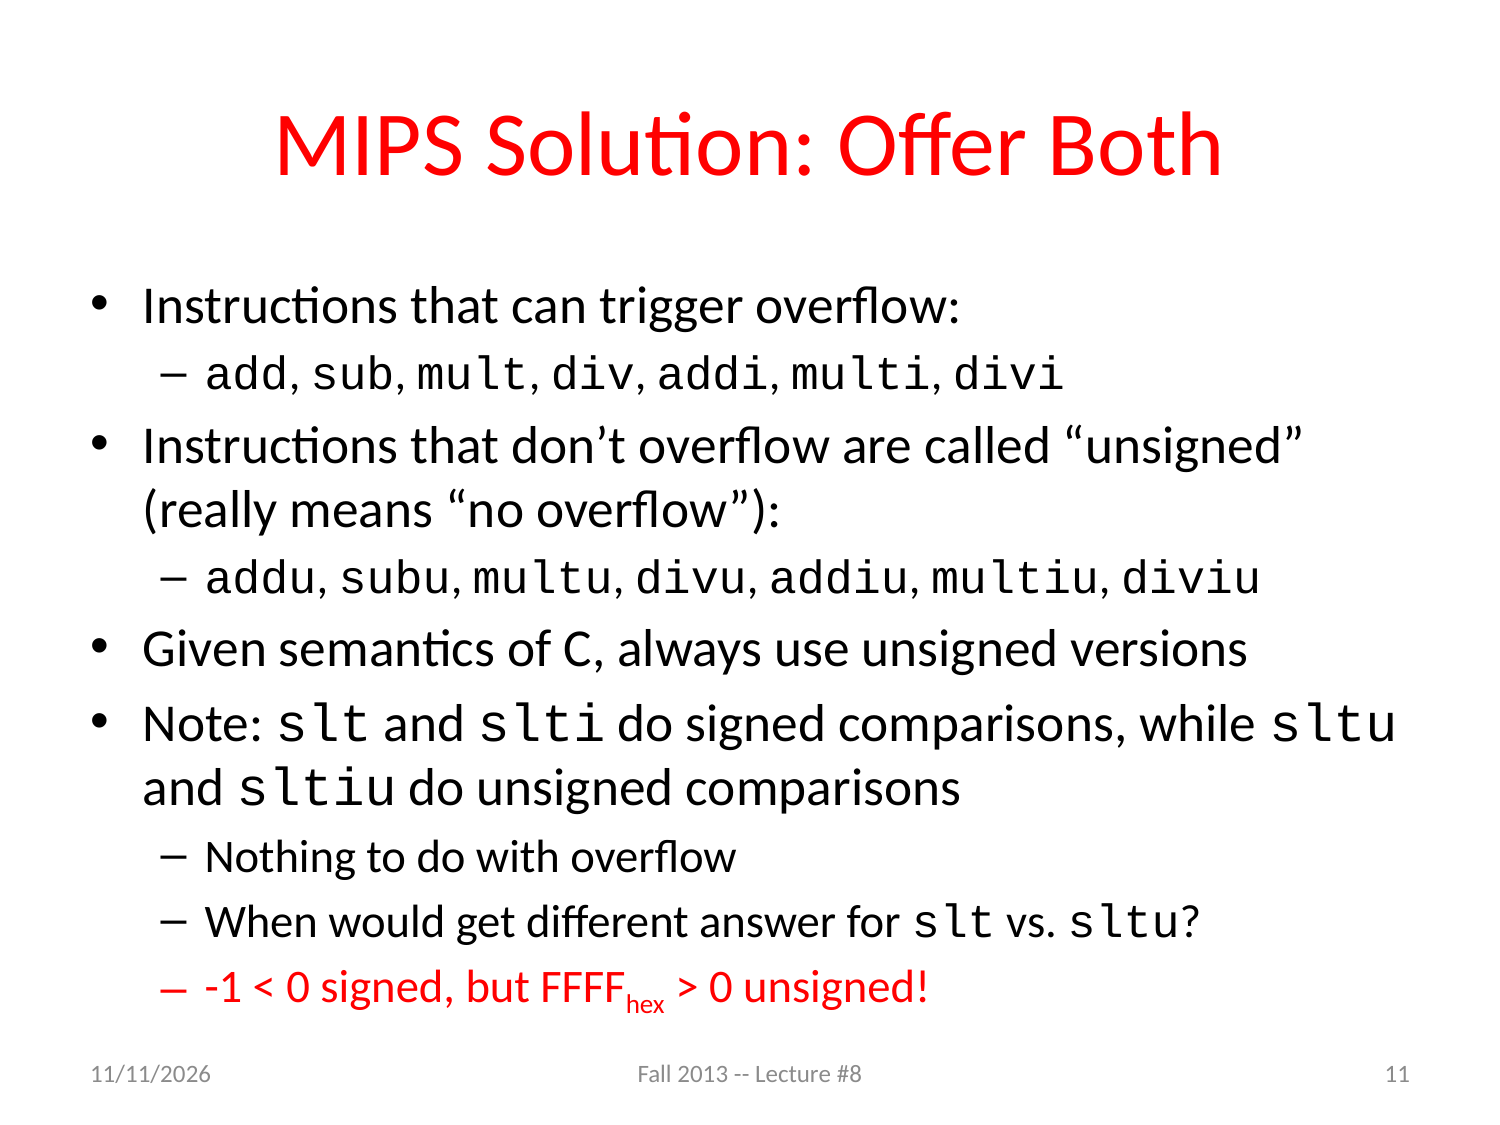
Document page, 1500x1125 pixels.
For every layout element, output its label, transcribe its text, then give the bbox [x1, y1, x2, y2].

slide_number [75, 1042, 425, 1103]
title MIPS Solution: Offer Both [75, 45, 1425, 233]
footer Fall 2013 -- Lecture #8 [512, 1042, 988, 1103]
list Instructions that can trigger overflow: add, sub, mult, div, addi, multi, divi Instructions that don’t overflow are called “unsigned” (really means “no overflow”): addu, subu, multu, divu, addiu, multiu, diviu Given semantics of C, always use unsigned versions Note: slt and slti do signed comparisons, while sltu and sltiu do unsigned comparisons Nothing to do with overflow When would get different answer for slt vs. sltu? -1 < 0 signed, but FFFFhex > 0 unsigned! [75, 262, 1425, 1040]
slide_number 11 [1074, 1042, 1425, 1103]
